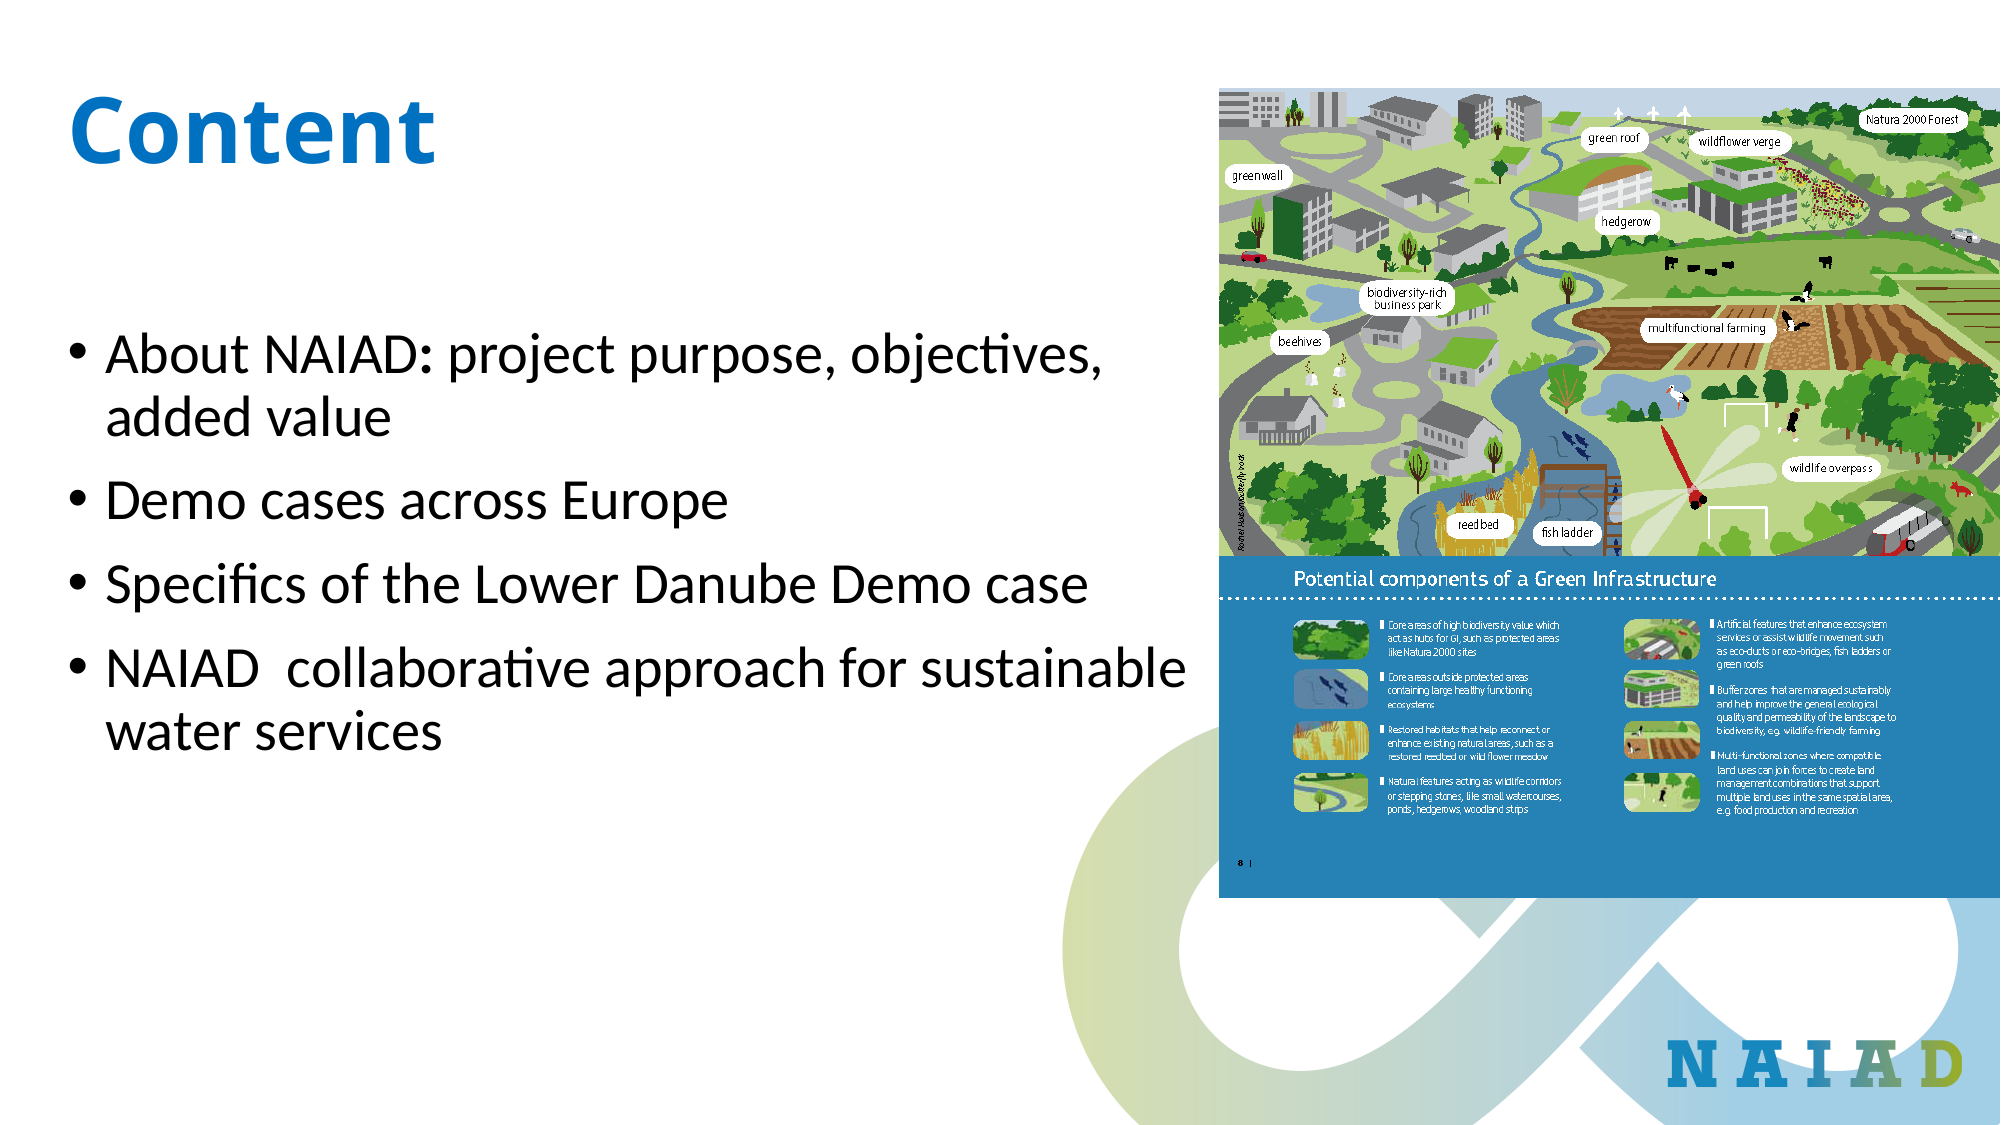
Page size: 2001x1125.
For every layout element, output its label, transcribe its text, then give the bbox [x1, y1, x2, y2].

title Content [52, 24, 1778, 224]
list About NAIAD: project purpose, objectives, added value Demo cases across Europe Specifics of the Lower Danube Demo case NAIAD collaborative approach for sustainable water services [52, 224, 1270, 939]
picture [0, 0, 2000, 1125]
